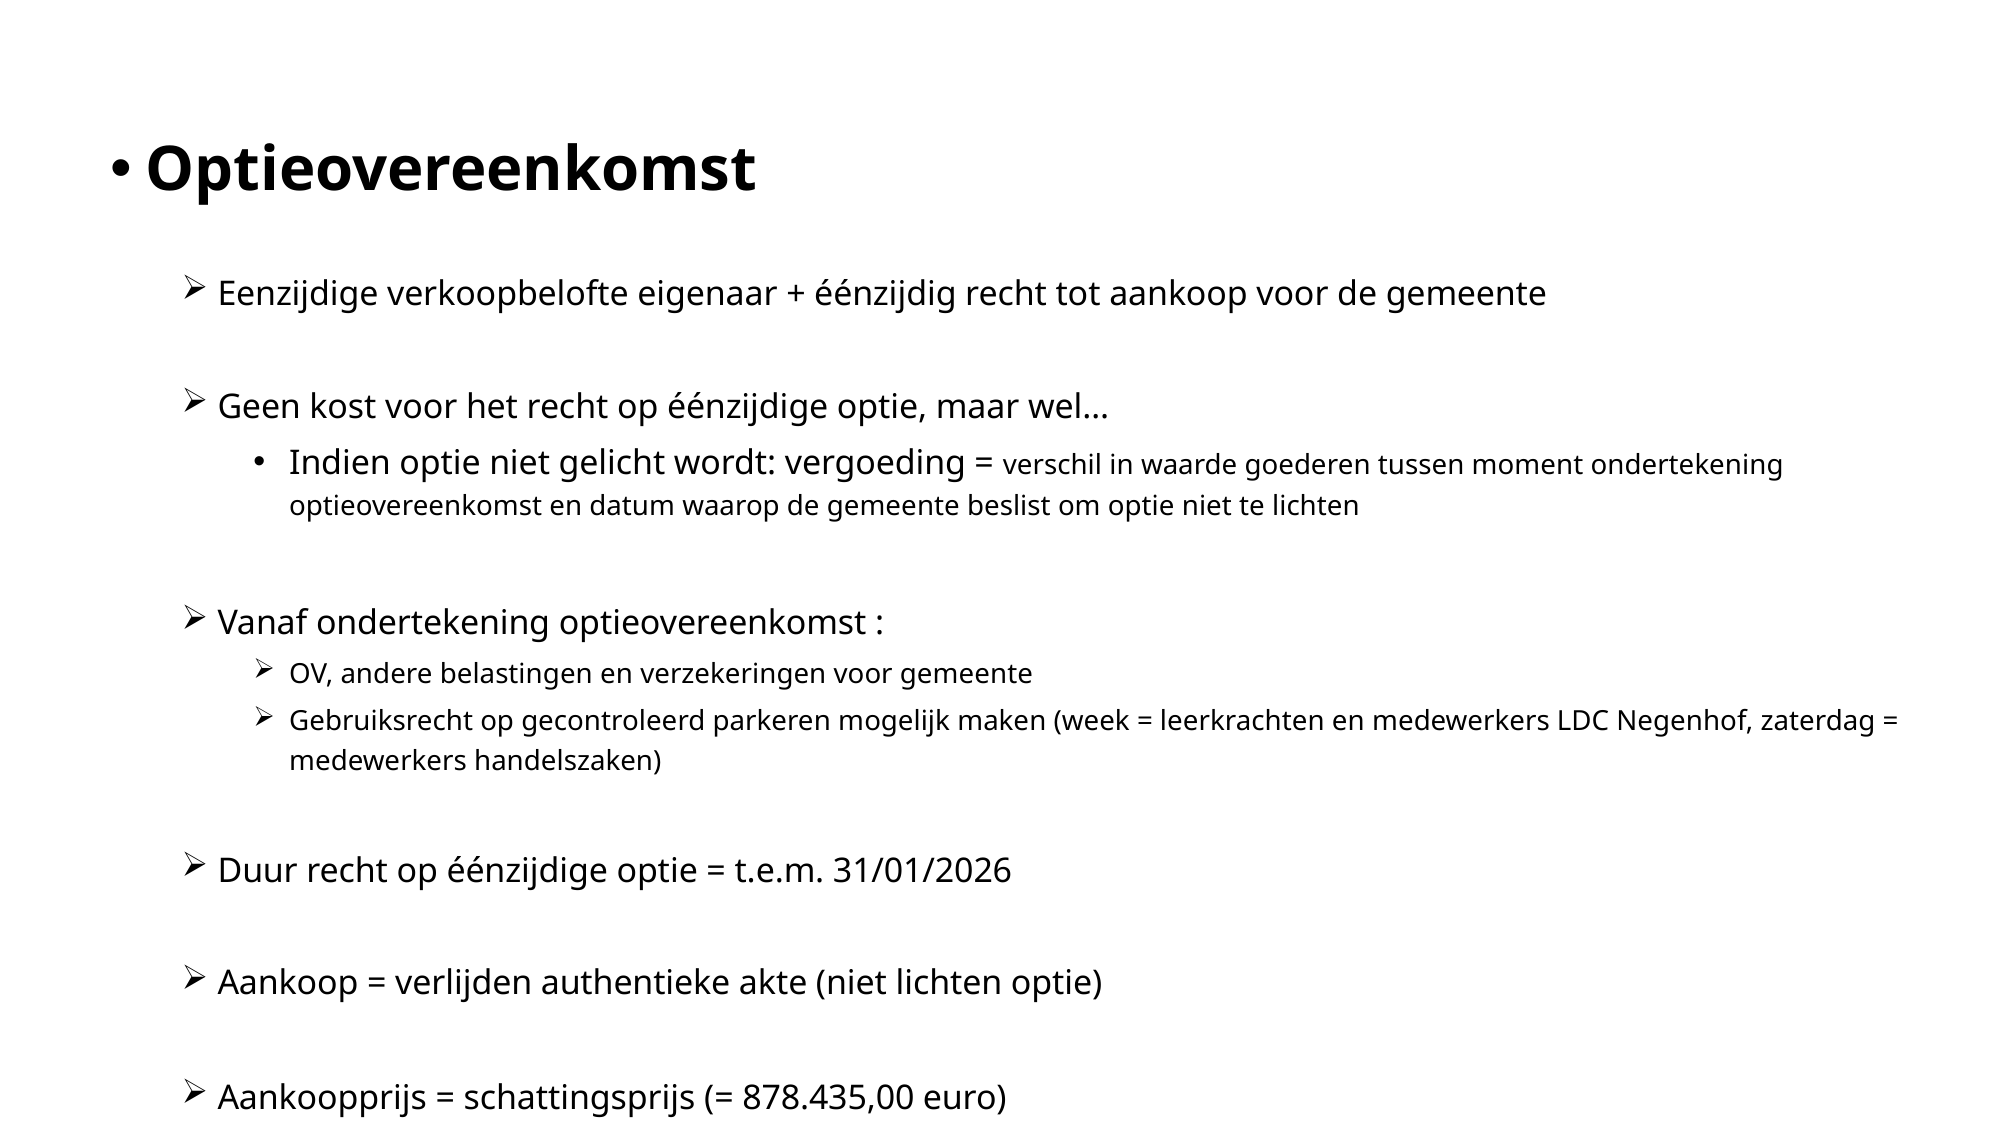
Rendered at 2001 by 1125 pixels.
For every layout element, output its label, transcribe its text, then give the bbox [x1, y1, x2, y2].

list Optieovereenkomst Eenzijdige verkoopbelofte eigenaar + éénzijdig recht tot aankoop voor de gemeente Geen kost voor het recht op éénzijdige optie, maar wel… Indien optie niet gelicht wordt: vergoeding = verschil in waarde goederen tussen moment ondertekening optieovereenkomst en datum waarop de gemeente beslist om optie niet te lichten Vanaf ondertekening optieovereenkomst : OV, andere belastingen en verzekeringen voor gemeente Gebruiksrecht op gecontroleerd parkeren mogelijk maken (week = leerkrachten en medewerkers LDC Negenhof, zaterdag = medewerkers handelszaken) Duur recht op éénzijdige optie = t.e.m. 31/01/2026 Aankoop = verlijden authentieke akte (niet lichten optie) Aankoopprijs = schattingsprijs (= 878.435,00 euro) [95, 66, 1957, 1125]
